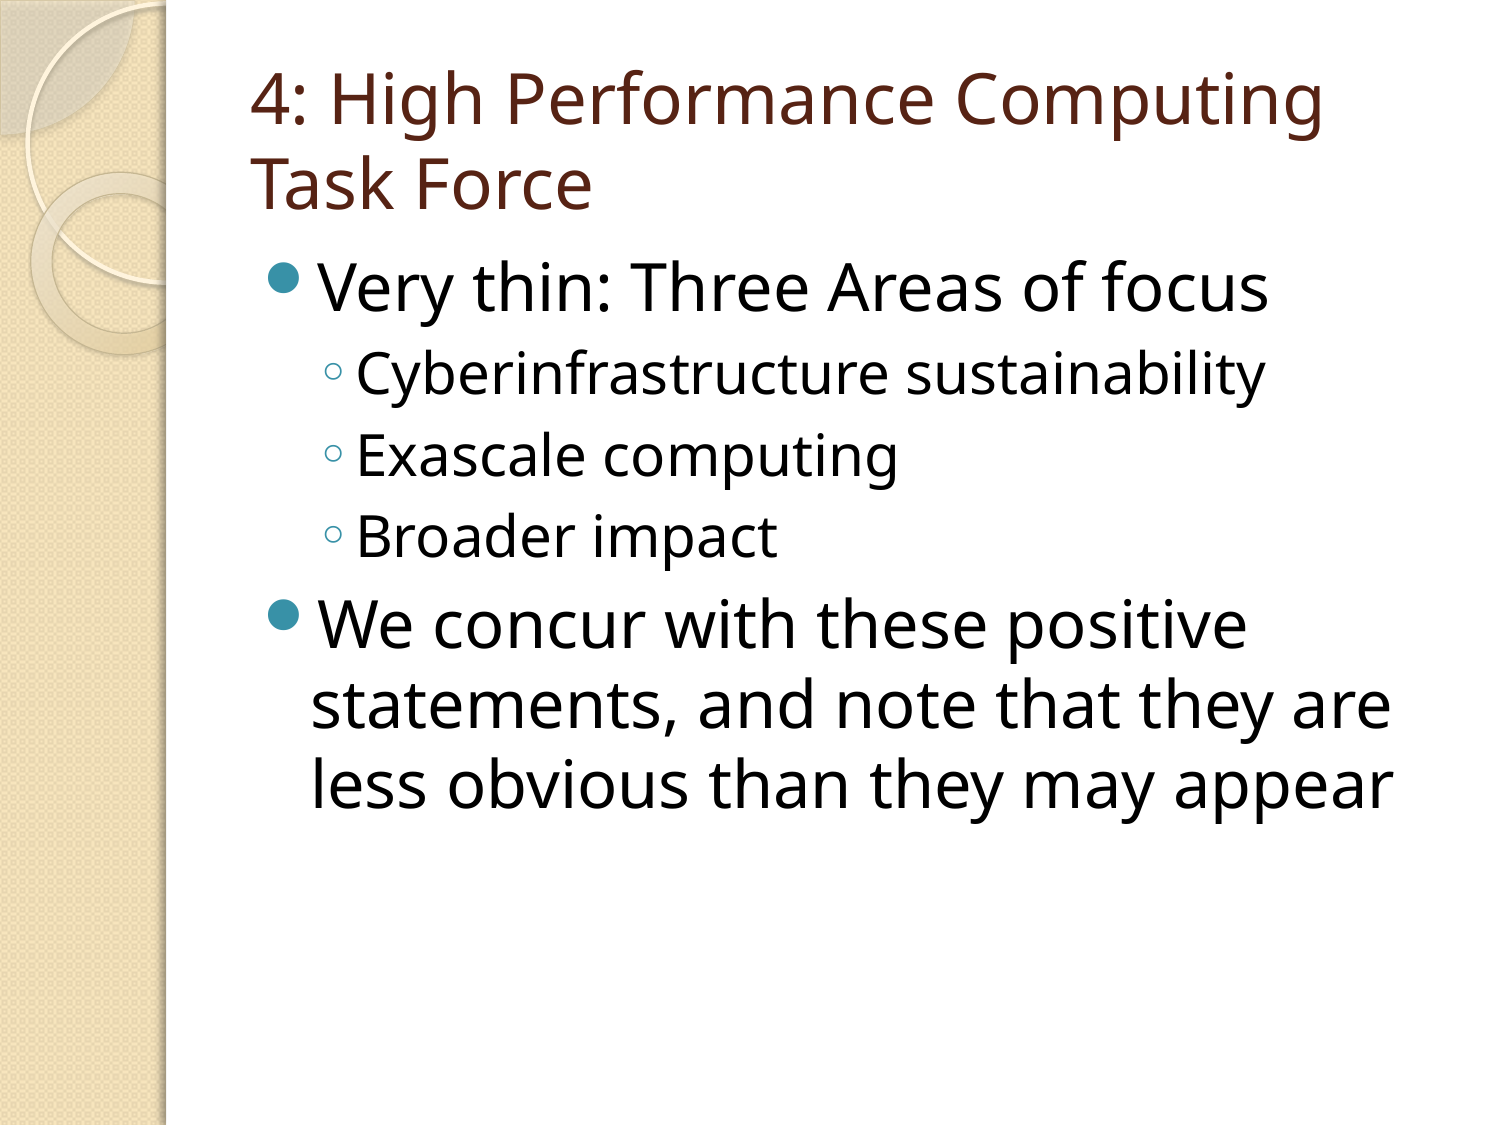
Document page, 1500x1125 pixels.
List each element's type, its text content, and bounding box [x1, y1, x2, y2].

list Very thin: Three Areas of focus Cyberinfrastructure sustainability Exascale computing Broader impact We concur with these positive statements, and note that they are less obvious than they may appear [235, 237, 1466, 1025]
title 4: High Performance Computing Task Force [235, 45, 1466, 233]
